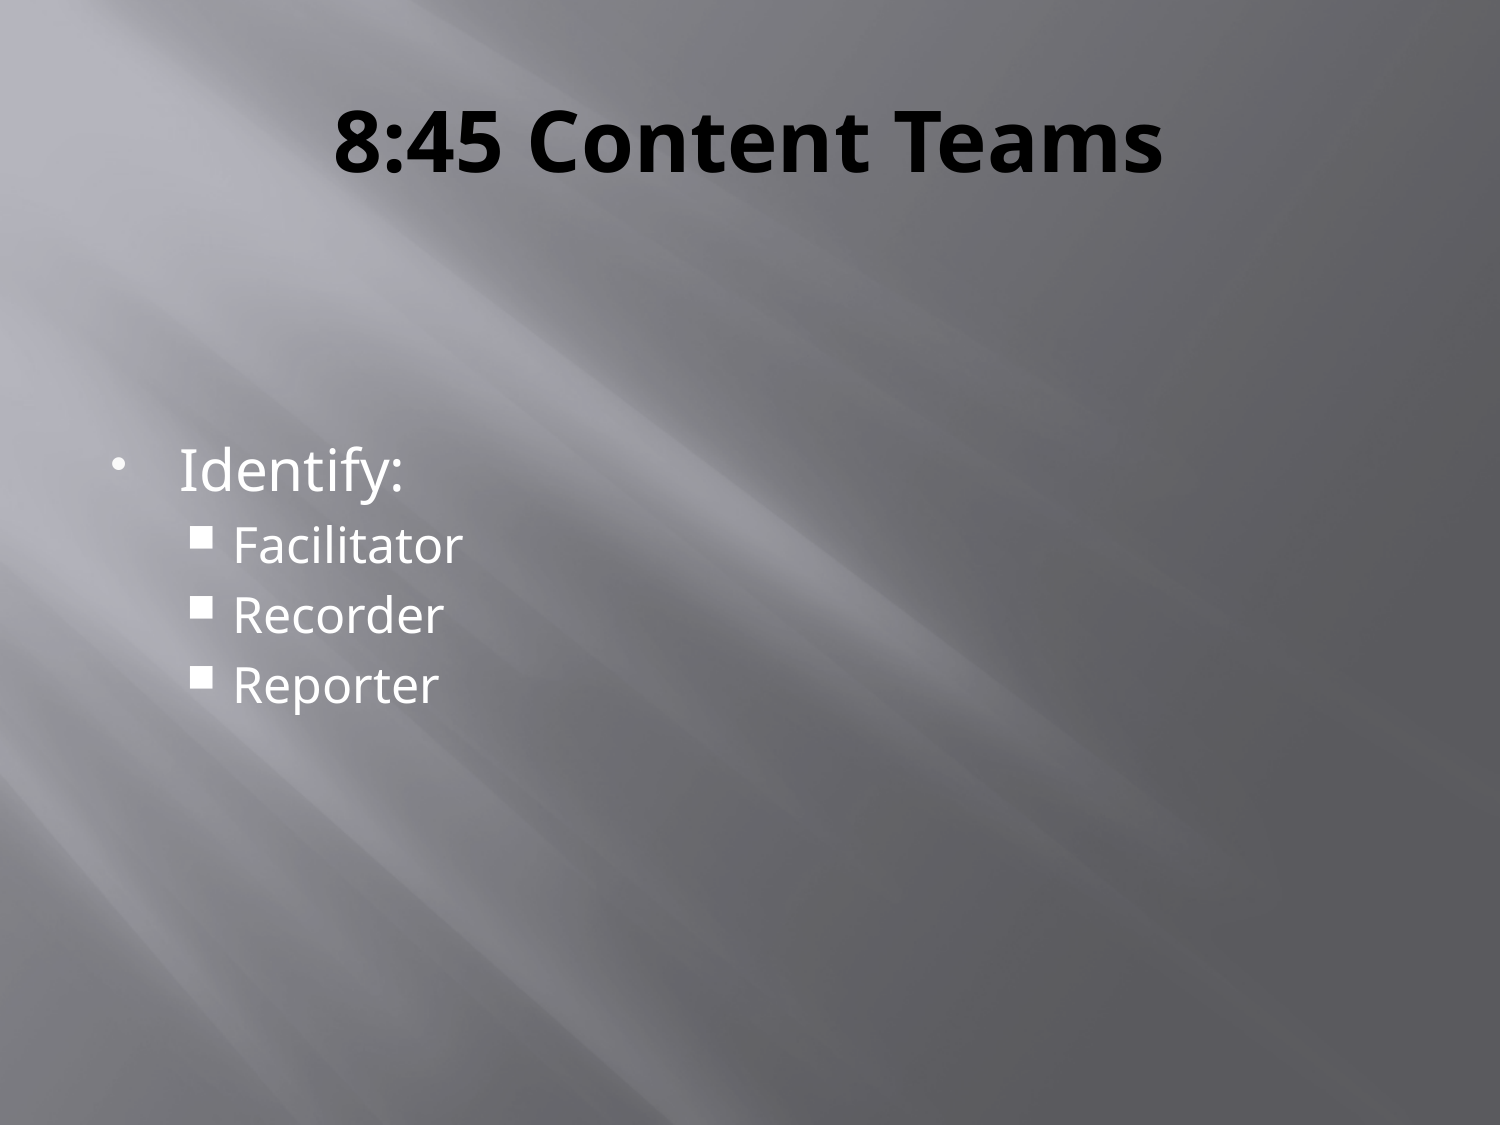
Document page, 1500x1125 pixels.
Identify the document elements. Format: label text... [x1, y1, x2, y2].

title 8:45 Content Teams [75, 45, 1425, 233]
list Identify: Facilitator Recorder Reporter [75, 262, 1425, 1035]
